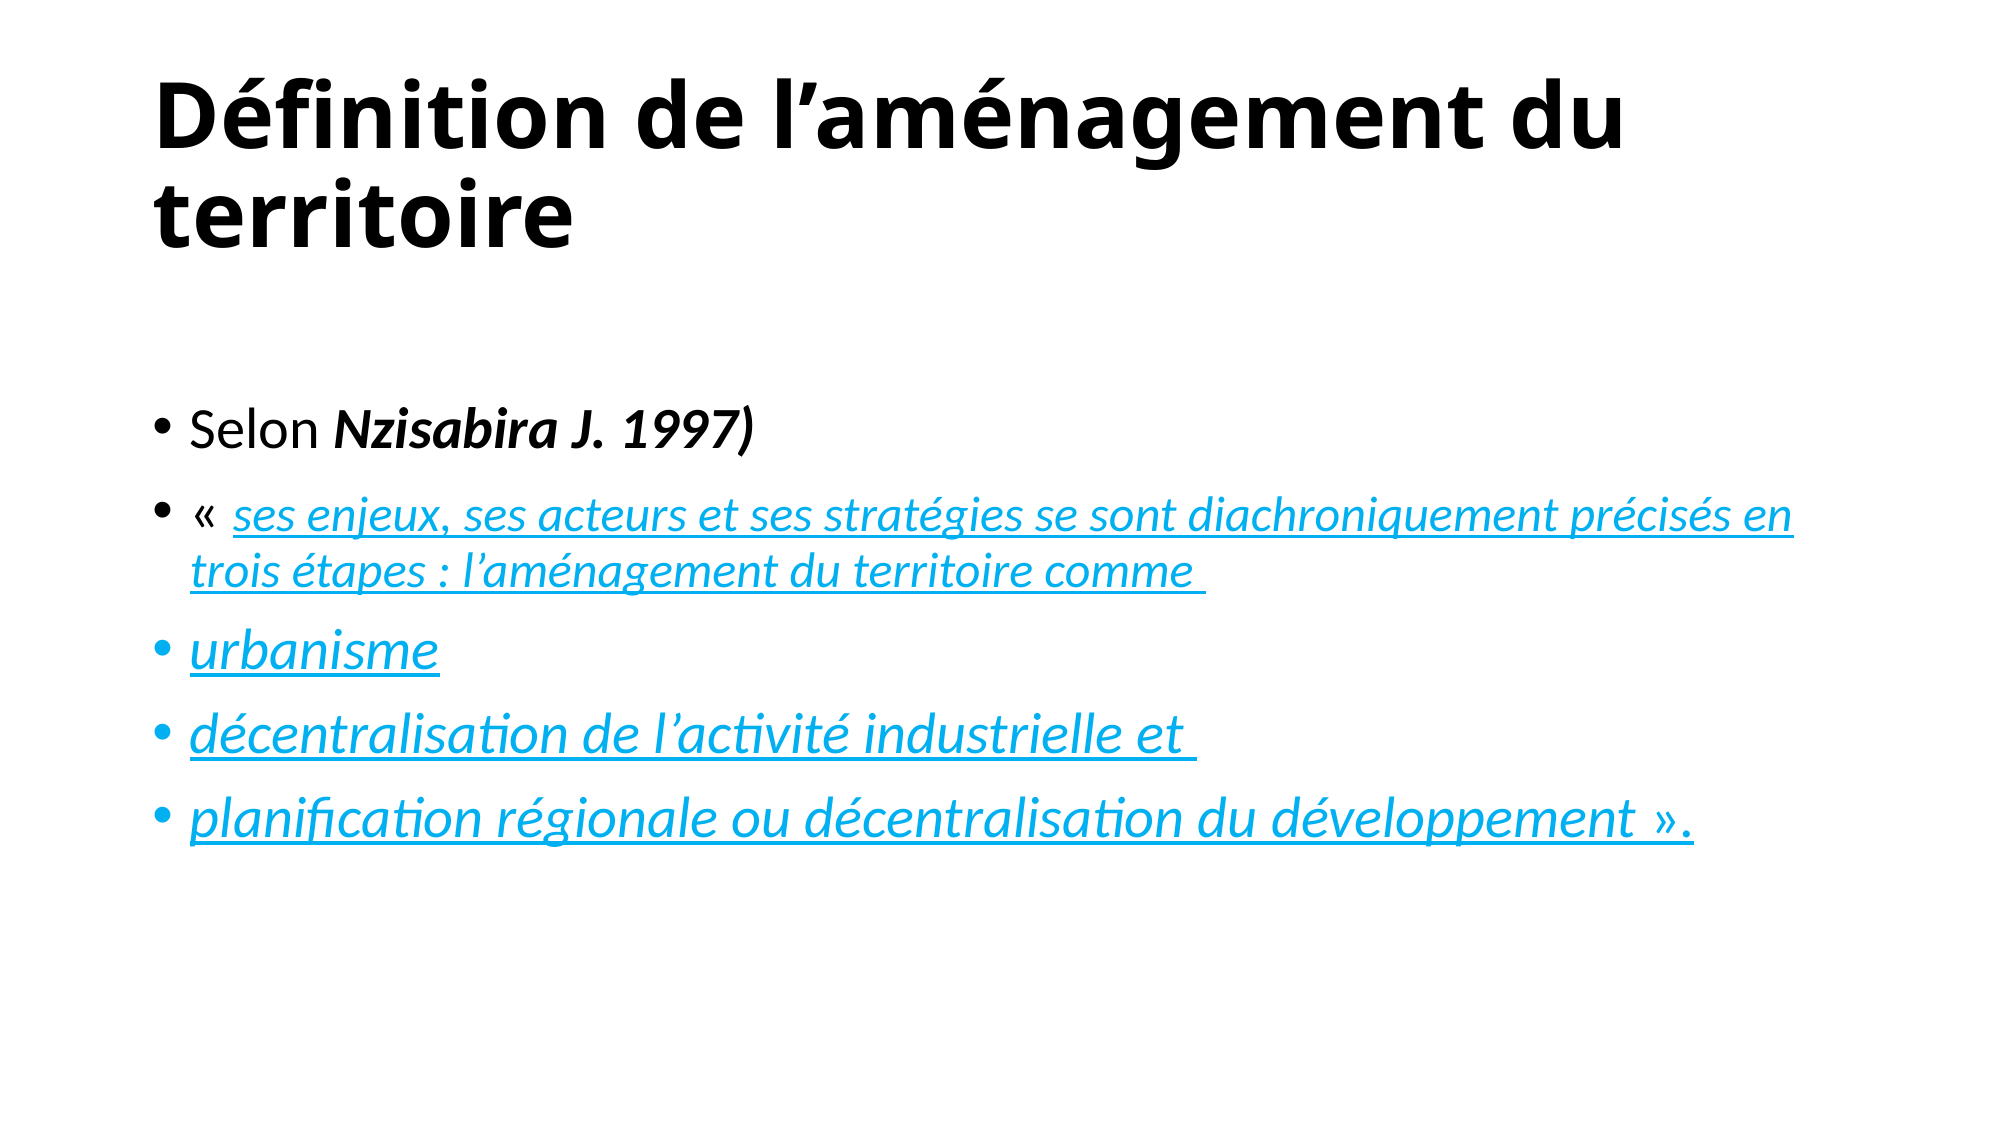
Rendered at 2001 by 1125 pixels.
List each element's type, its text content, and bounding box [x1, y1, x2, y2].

title Définition de l’aménagement du territoire [137, 59, 1863, 278]
list Selon Nzisabira J. 1997) « ses enjeux, ses acteurs et ses stratégies se sont diachroniquement précisés en trois étapes : l’aménagement du territoire comme urbanisme décentralisation de l’activité industrielle et planification régionale ou décentralisation du développement ». [137, 299, 1863, 1014]
